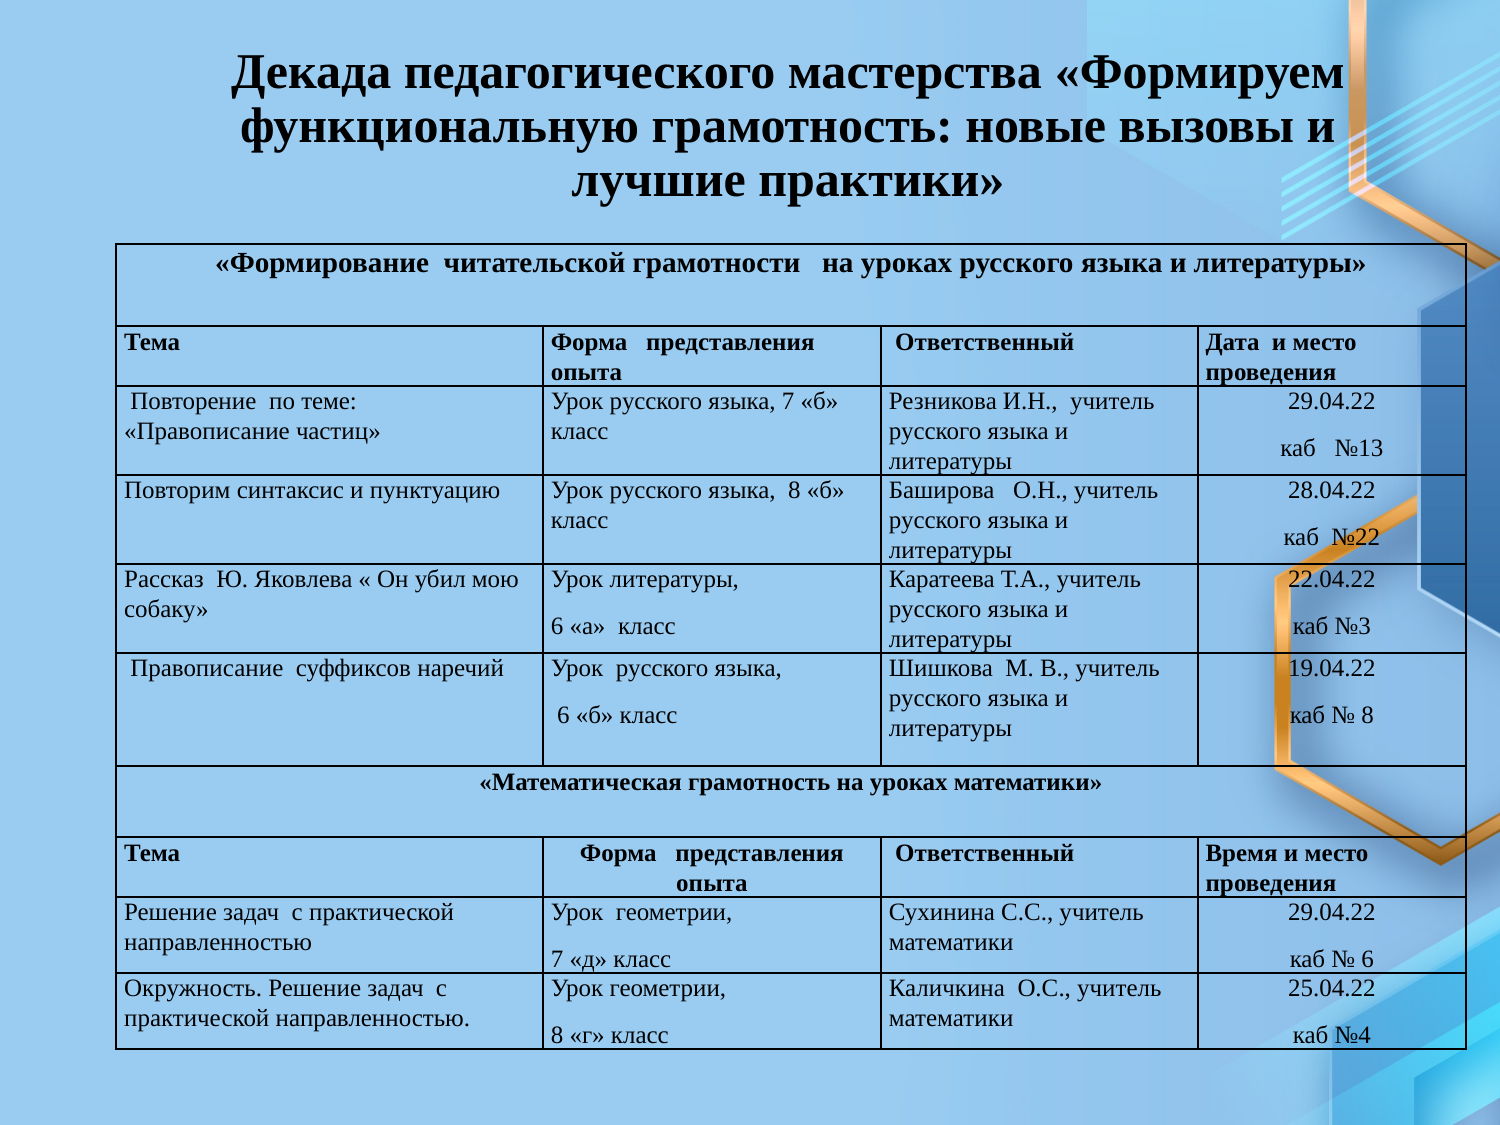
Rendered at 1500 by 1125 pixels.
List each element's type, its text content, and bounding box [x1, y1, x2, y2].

title Декада педагогического мастерства «Формируем функциональную грамотность: новые вызовы и лучшие практики» [140, 26, 1435, 226]
table_cell Урок литературы, 6 «а» класс [544, 565, 880, 652]
table_cell Шишкова М. В., учитель русского языка и литературы [882, 654, 1197, 765]
picture [0, 0, 1500, 1125]
table_cell Окружность. Решение задач с практической направленностью. [117, 974, 542, 1048]
table_cell 25.04.22 каб №4 [1199, 974, 1465, 1048]
table_cell Тема [117, 838, 542, 896]
table_cell Урок геометрии, 8 «г» класс [544, 974, 880, 1048]
table_cell 29.04.22 каб № 6 [1199, 898, 1465, 972]
table_cell Ответственный [882, 838, 1197, 896]
table_cell Сухинина С.С., учитель математики [882, 898, 1197, 972]
table_cell Каличкина О.С., учитель математики [882, 974, 1197, 1048]
table_cell Тема [117, 327, 542, 385]
table_cell 28.04.22 каб №22 [1199, 476, 1465, 563]
table_cell Резникова И.Н., учитель русского языка и литературы [882, 387, 1197, 474]
table_cell 29.04.22 каб №13 [1199, 387, 1465, 474]
table_cell Ответственный [882, 327, 1197, 385]
table_cell Повторение по теме: «Правописание частиц» [117, 387, 542, 474]
table_cell Решение задач с практической направленностью [117, 898, 542, 972]
table_cell Урок русского языка, 6 «б» класс [544, 654, 880, 765]
table_cell 19.04.22 каб № 8 [1199, 654, 1465, 765]
table_cell Урок геометрии, 7 «д» класс [544, 898, 880, 972]
table_header «Формирование читательской грамотности на уроках русского языка и литературы» [117, 245, 1465, 325]
table_cell Время и место проведения [1199, 838, 1465, 896]
table_cell Форма представления опыта [544, 838, 880, 896]
table_cell Каратеева Т.А., учитель русского языка и литературы [882, 565, 1197, 652]
table_cell Урок русского языка, 8 «б» класс [544, 476, 880, 563]
table_cell Рассказ Ю. Яковлева « Он убил мою собаку» [117, 565, 542, 652]
table_cell Урок русского языка, 7 «б» класс [544, 387, 880, 474]
table_cell Дата и место проведения [1199, 327, 1465, 385]
table_cell Баширова О.Н., учитель русского языка и литературы [882, 476, 1197, 563]
table_cell Правописание суффиксов наречий [117, 654, 542, 765]
table_cell Форма представления опыта [544, 327, 880, 385]
table_cell «Математическая грамотность на уроках математики» [117, 767, 1465, 836]
table_cell Повторим синтаксис и пунктуацию [117, 476, 542, 563]
table_cell 22.04.22 каб №3 [1199, 565, 1465, 652]
